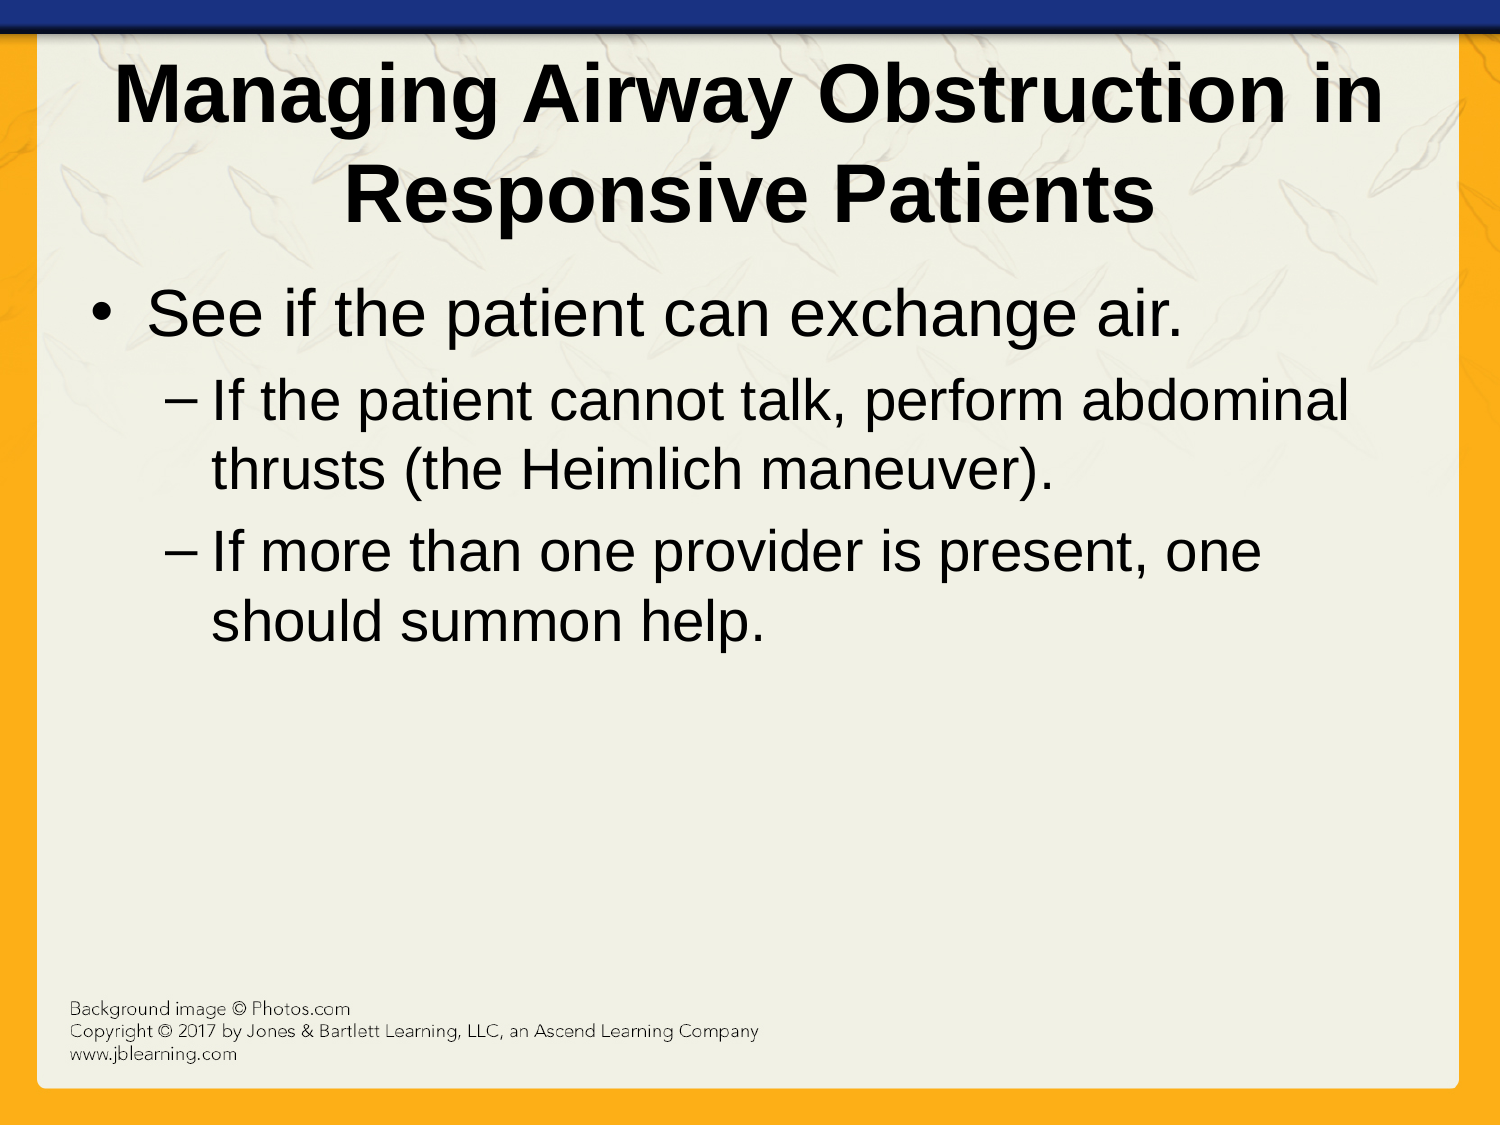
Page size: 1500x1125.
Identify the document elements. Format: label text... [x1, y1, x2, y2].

picture [0, 0, 1500, 1125]
title Managing Airway Obstruction in Responsive Patients [75, 45, 1425, 233]
list See if the patient can exchange air. If the patient cannot talk, perform abdominal thrusts (the Heimlich maneuver). If more than one provider is present, one should summon help. [75, 262, 1425, 1005]
